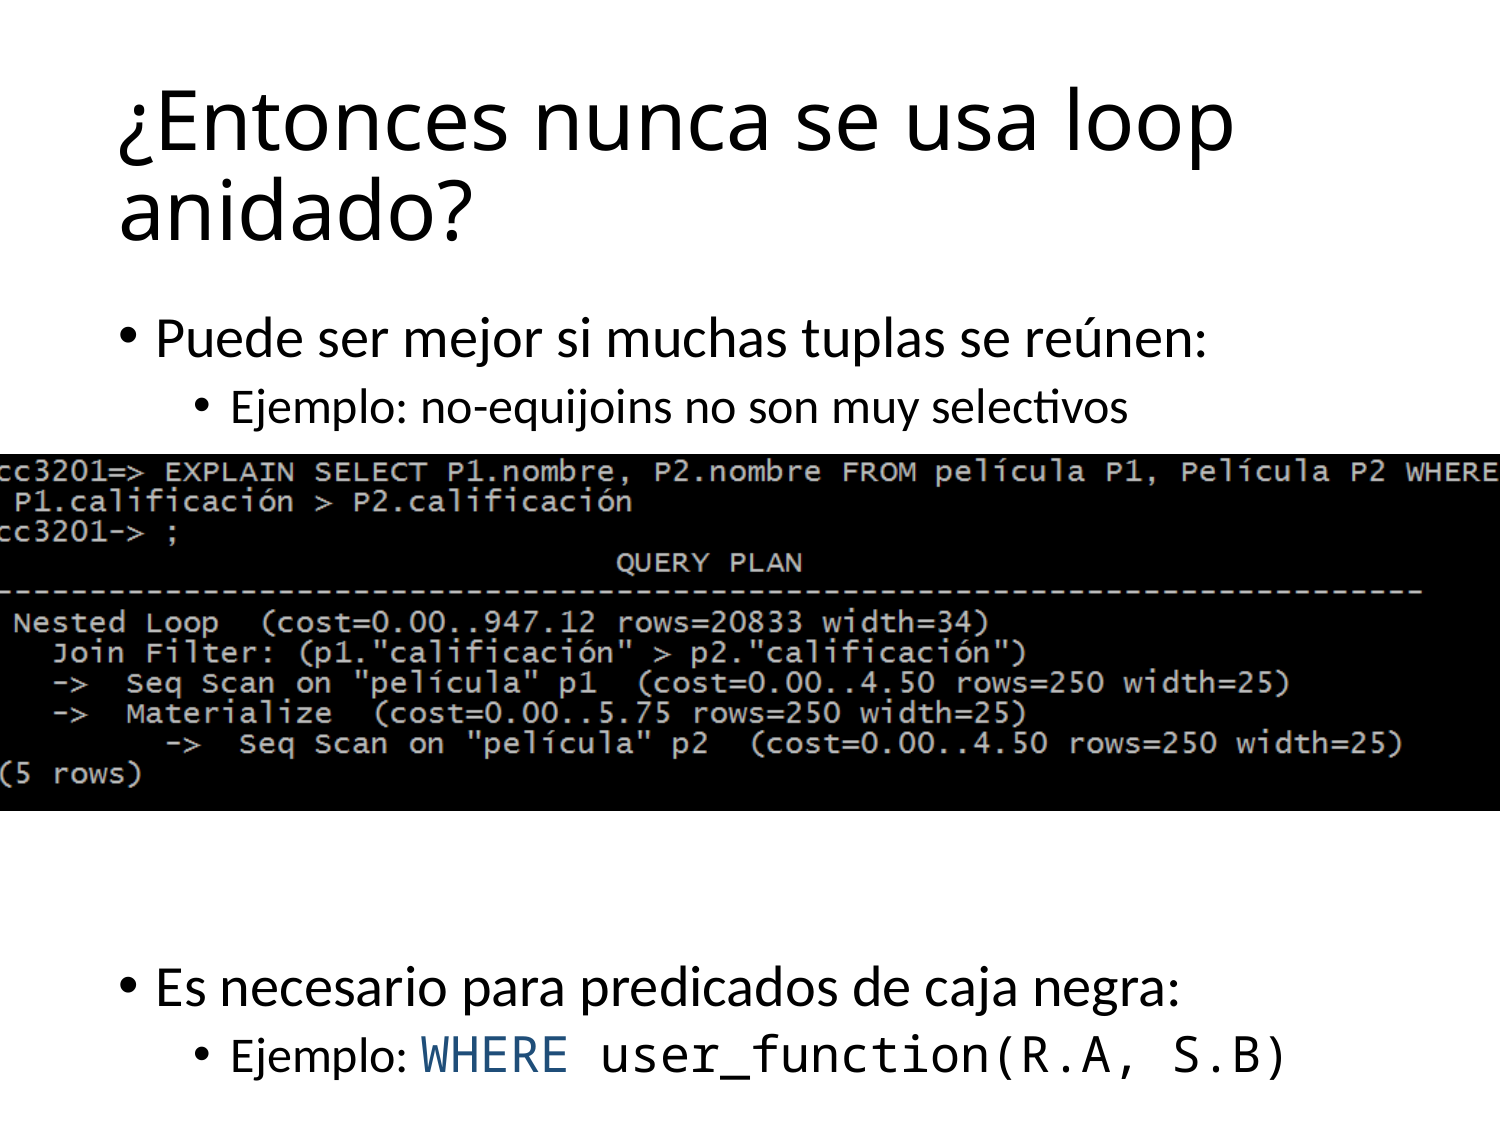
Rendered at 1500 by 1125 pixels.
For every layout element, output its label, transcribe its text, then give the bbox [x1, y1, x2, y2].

list Puede ser mejor si muchas tuplas se reúnen: Ejemplo: no-equijoins no son muy selectivos Es necesario para predicados de caja negra: Ejemplo: WHERE user_function(R.A, S.B) [103, 299, 1397, 454]
title ¿Entonces nunca se usa loop anidado? [103, 59, 1438, 278]
picture [0, 454, 1500, 811]
list Puede ser mejor si muchas tuplas se reúnen: Ejemplo: no-equijoins no son muy selectivos Es necesario para predicados de caja negra: Ejemplo: WHERE user_function(R.A, S.B) [103, 811, 1397, 1014]
